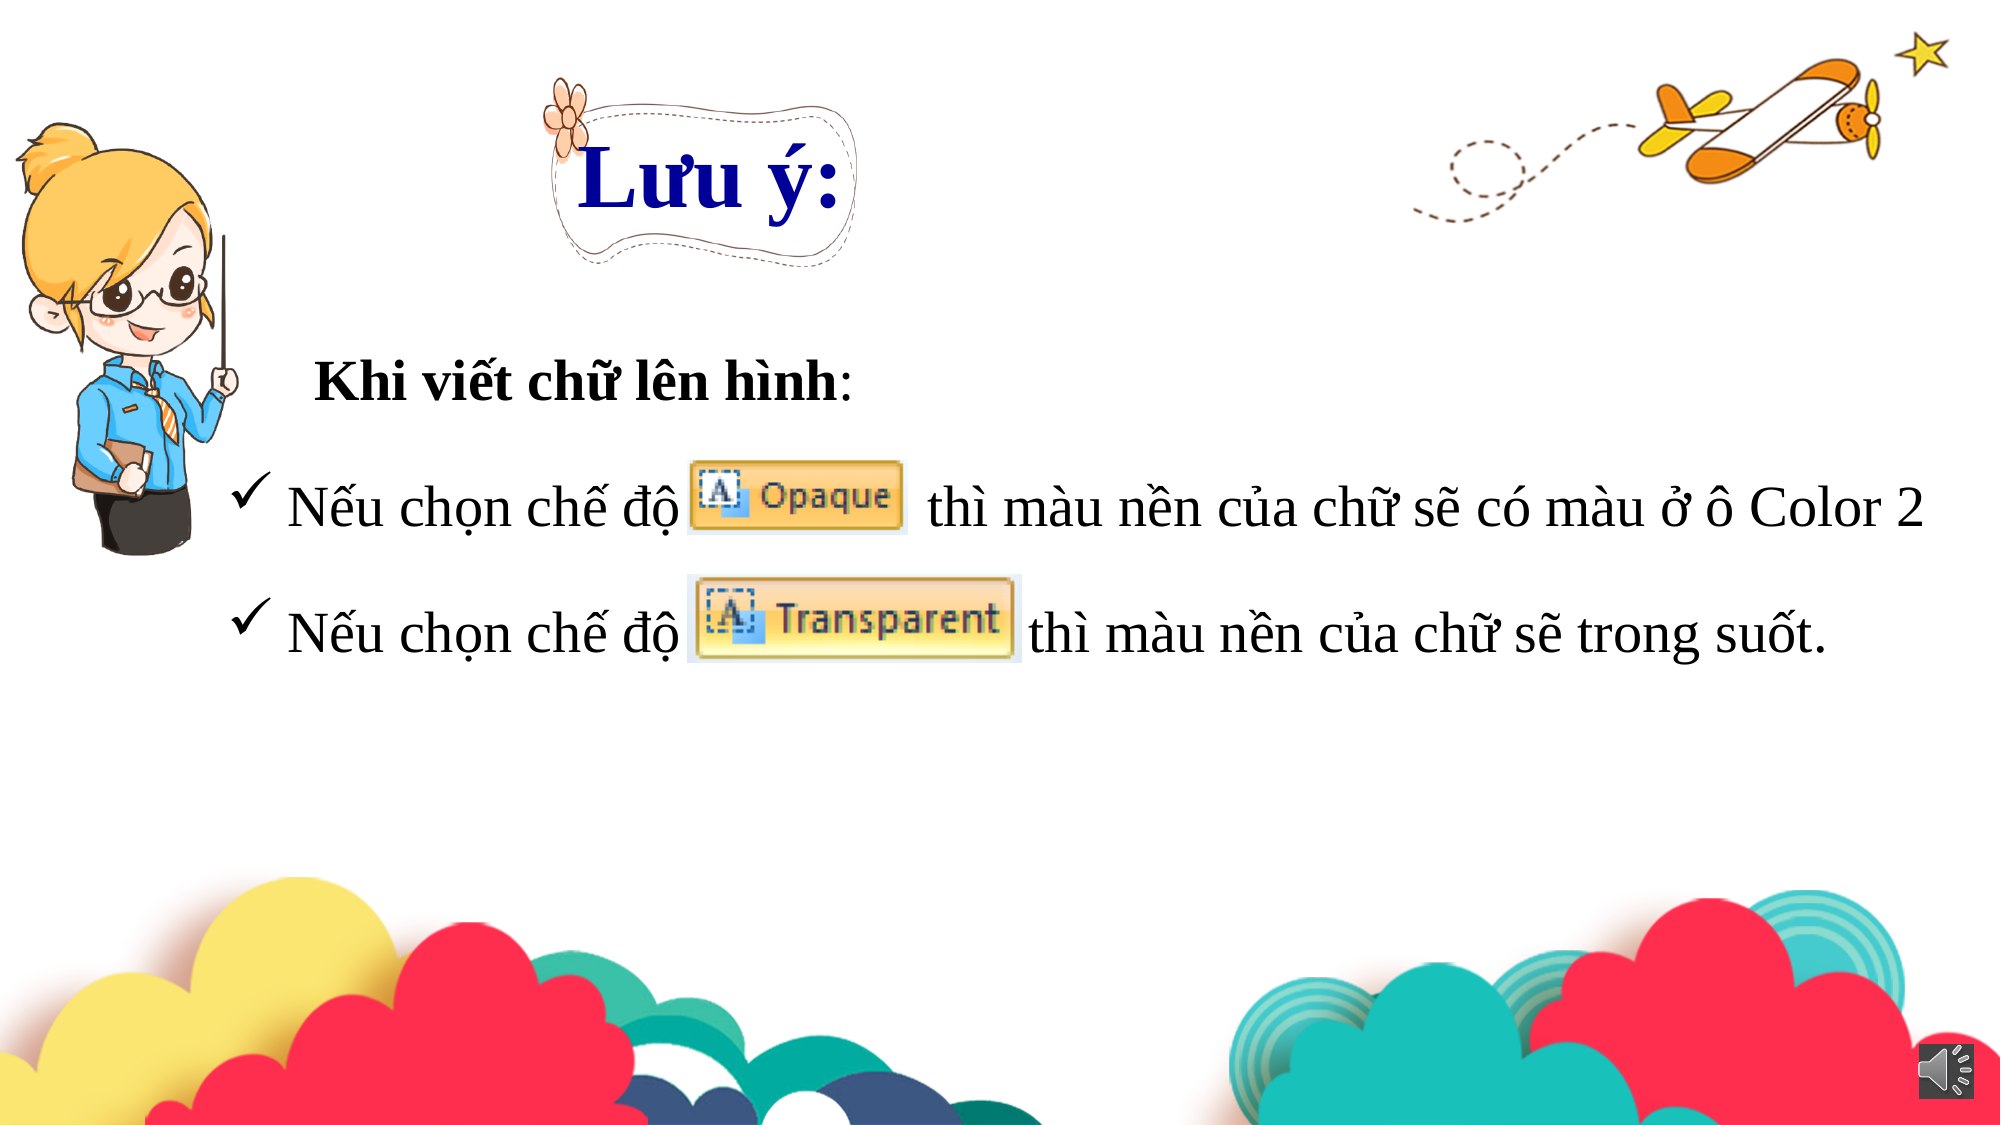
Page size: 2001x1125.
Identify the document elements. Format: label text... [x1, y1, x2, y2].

text_box Khi viết chữ lên hình: Nếu chọn chế độ thì màu nền của chữ sẽ có màu ở ô Color 2 Nếu chọn chế độ thì màu nền của chữ sẽ trong suốt. [212, 299, 2000, 867]
picture [543, 77, 857, 267]
picture [0, 867, 2000, 1125]
picture [0, 122, 294, 556]
picture [1399, 0, 2000, 244]
picture [687, 459, 908, 535]
picture [687, 574, 1022, 663]
text_box Lưu ý: [562, 121, 950, 299]
